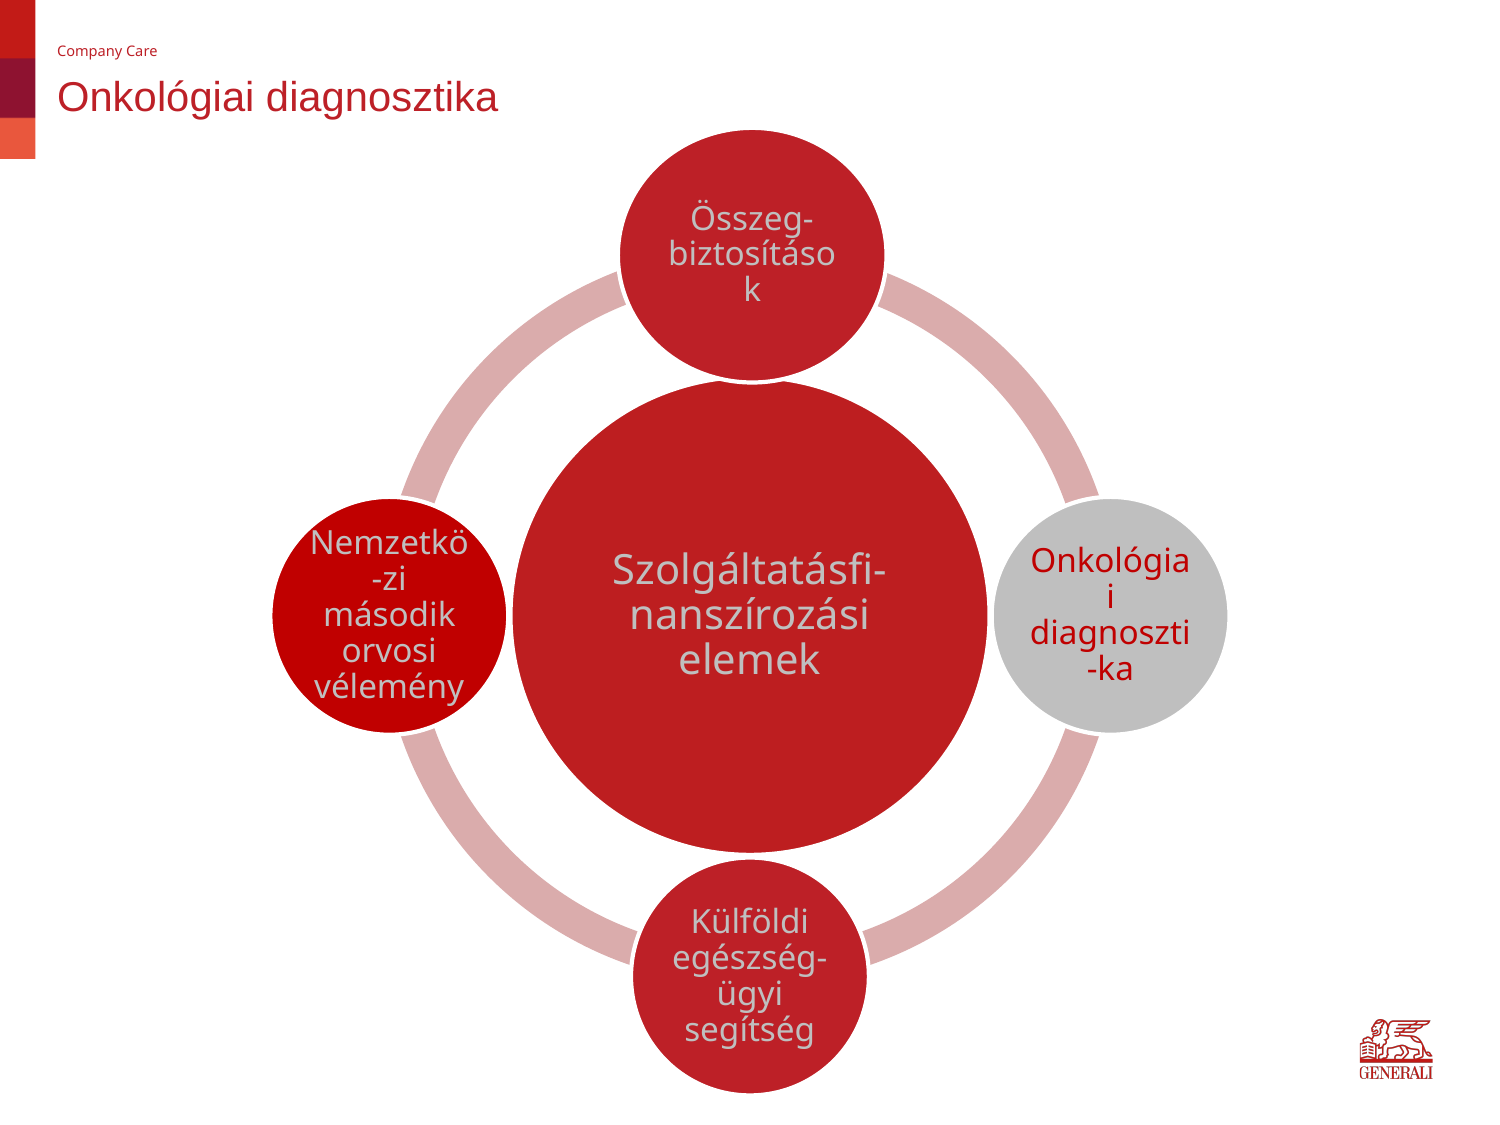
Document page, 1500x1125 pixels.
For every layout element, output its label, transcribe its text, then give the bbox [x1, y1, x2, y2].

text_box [0, 131, 1500, 1092]
title Onkológiai diagnosztika [56, 74, 1433, 130]
list Company Care [56, 44, 422, 64]
